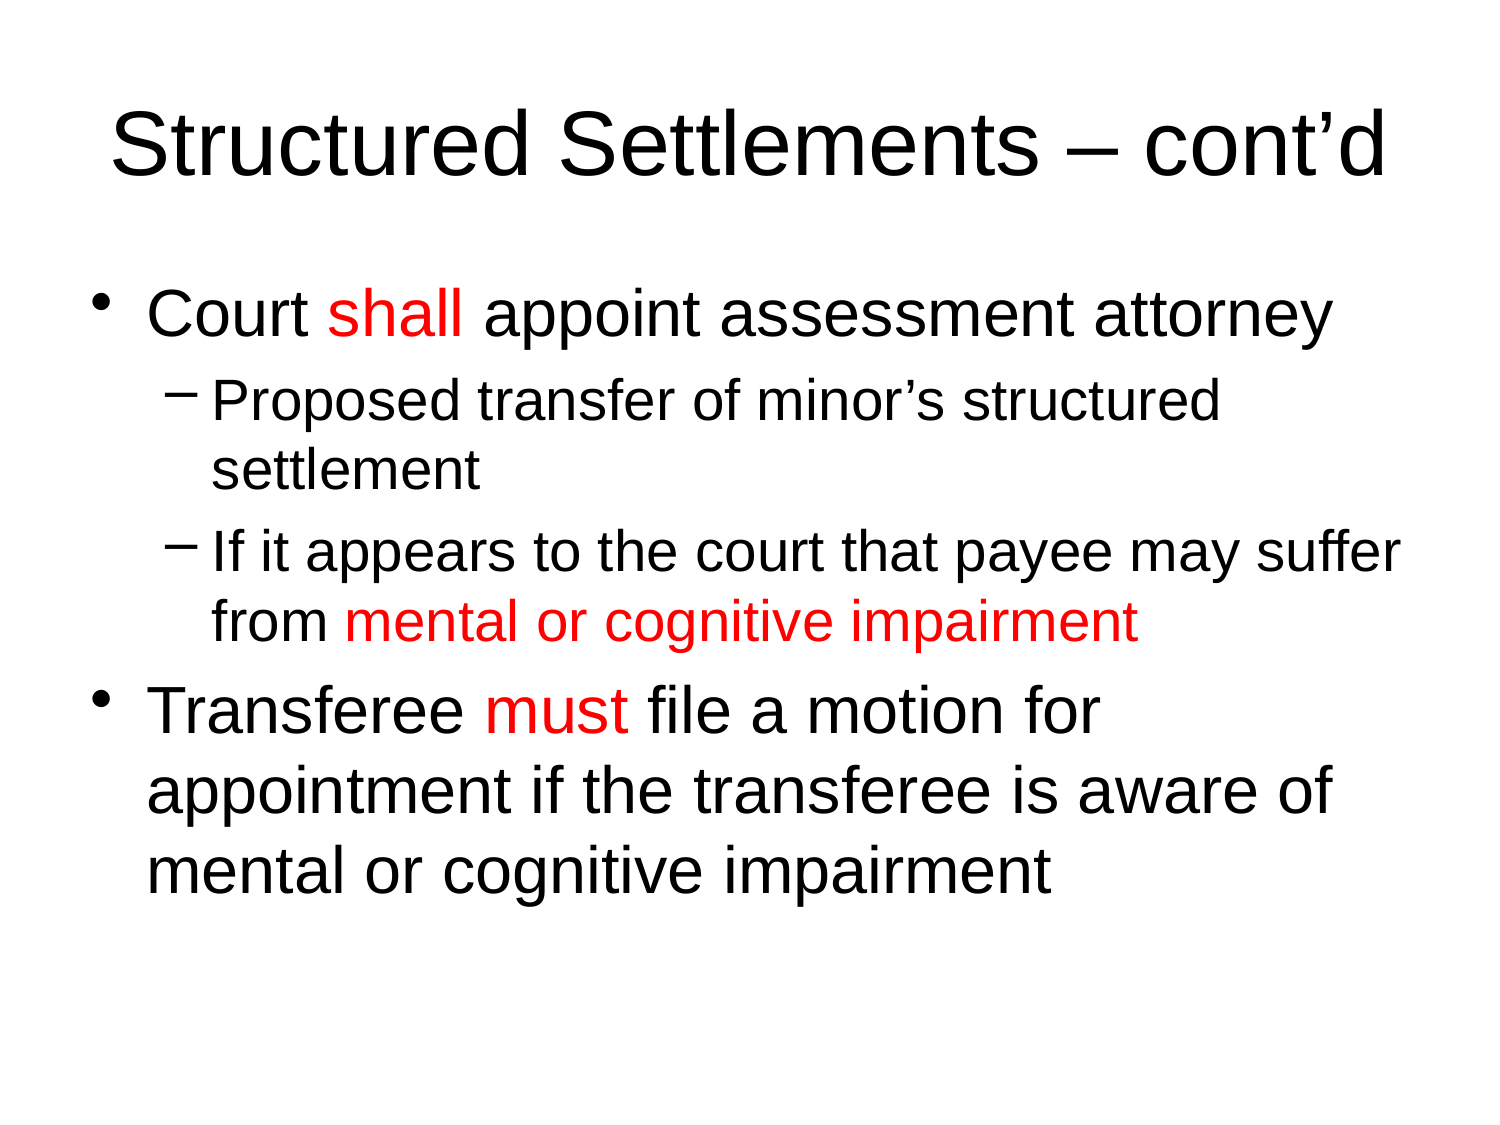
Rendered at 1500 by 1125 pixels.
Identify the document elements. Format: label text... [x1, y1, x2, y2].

title Structured Settlements – cont’d [74, 44, 1426, 233]
list Court shall appoint assessment attorney Proposed transfer of minor’s structured settlement If it appears to the court that payee may suffer from mental or cognitive impairment Transferee must file a motion for appointment if the transferee is aware of mental or cognitive impairment [74, 262, 1426, 1006]
